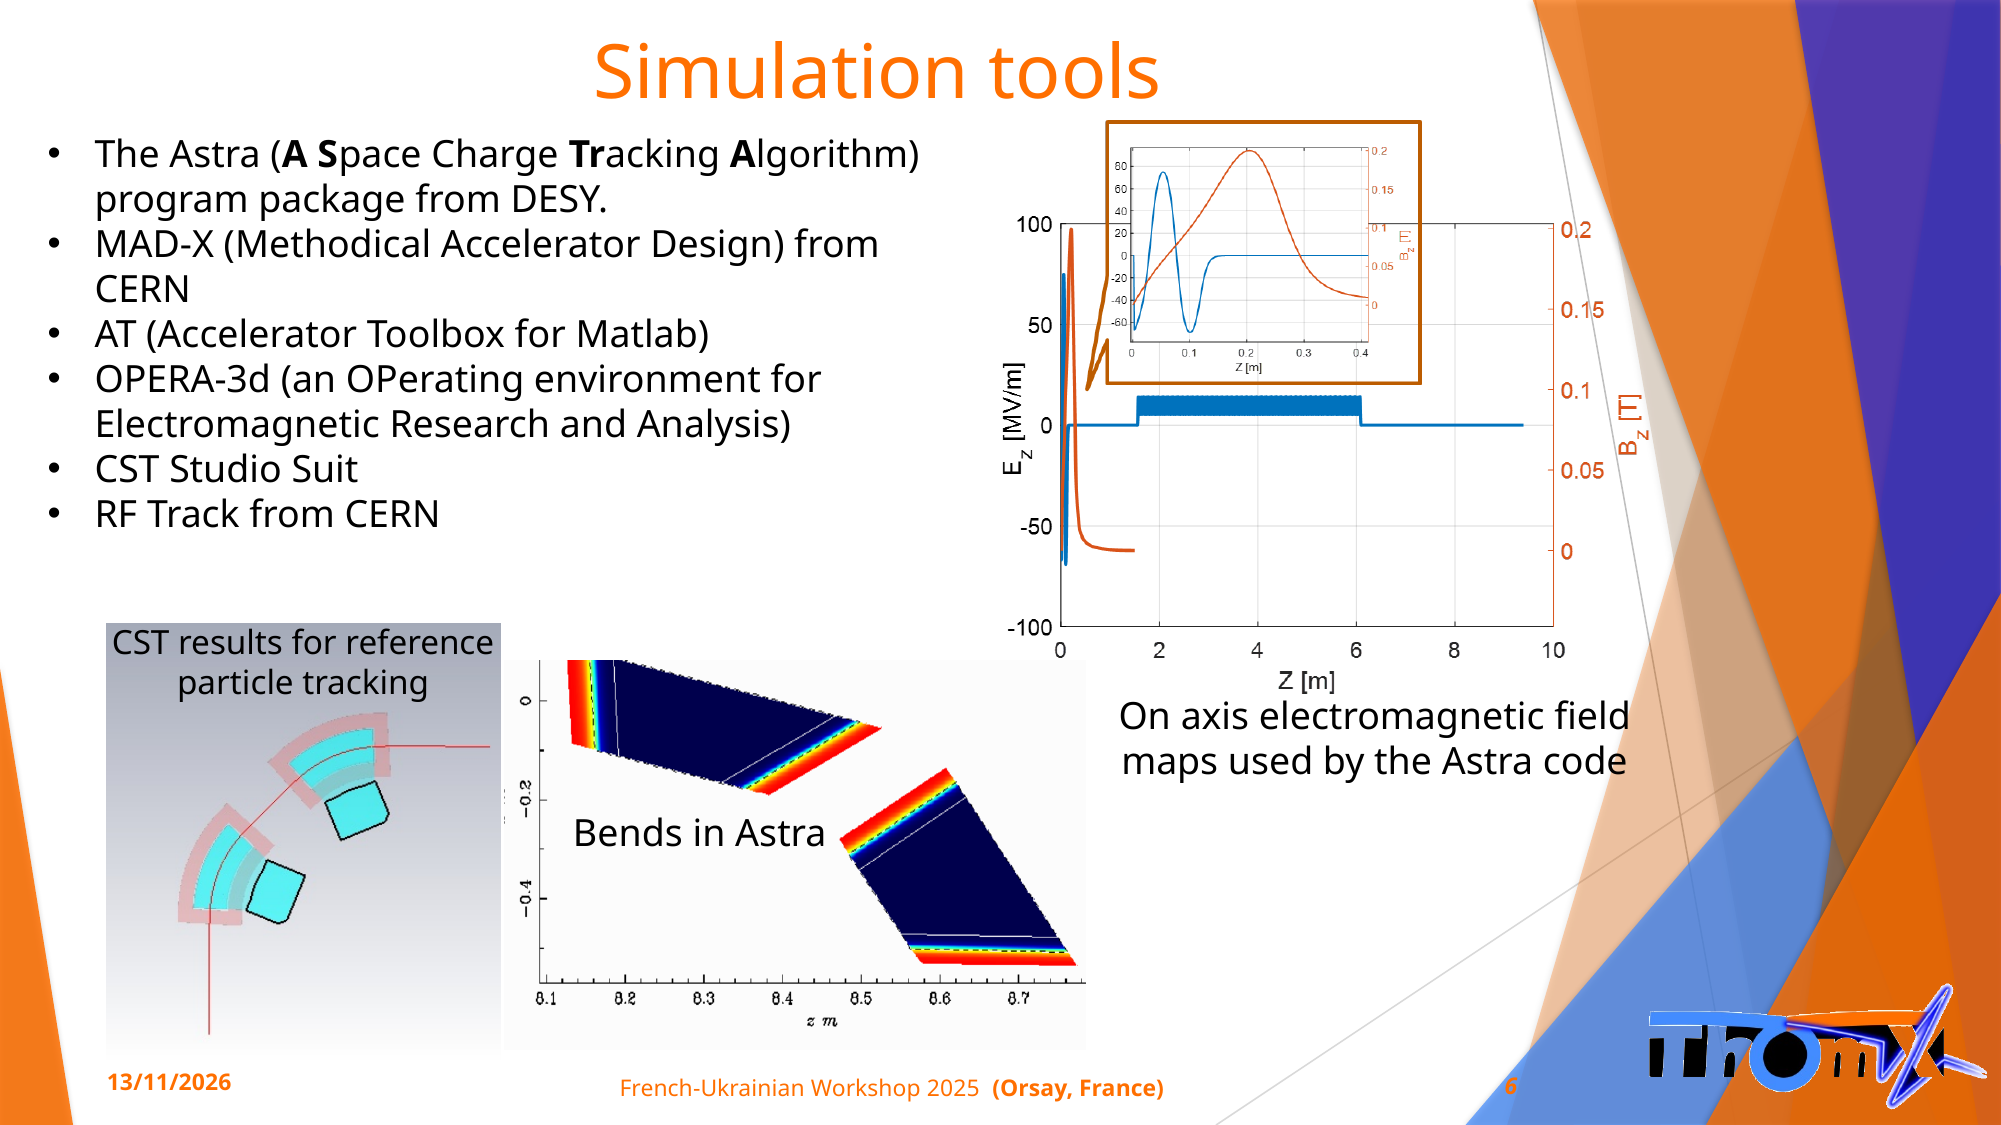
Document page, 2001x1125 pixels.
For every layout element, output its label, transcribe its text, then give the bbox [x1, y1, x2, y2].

text_box 11/06/2025 [91, 1057, 305, 1110]
footer French-Ukrainian Workshop 2025 (Orsay, France) [371, 1057, 1412, 1117]
picture [1633, 968, 1999, 1116]
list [106, 622, 501, 1062]
text_box On axis electromagnetic field maps used by the Astra code [1097, 704, 1653, 790]
slide_number 6 [1440, 1057, 1533, 1117]
text_box CST results for reference particle tracking [67, 613, 539, 709]
title Simulation tools [172, 11, 1583, 122]
picture [503, 119, 1653, 1050]
text_box The Astra (A Space Charge Tracking Algorithm) program package from DESY. MAD-X (Methodical Accelerator Design) from CERN AT (Accelerator Toolbox for Matlab) OPERA-3d (an OPerating environment for Electromagnetic Research and Analysis) CST Studio Suit RF Track from CERN [33, 122, 968, 543]
